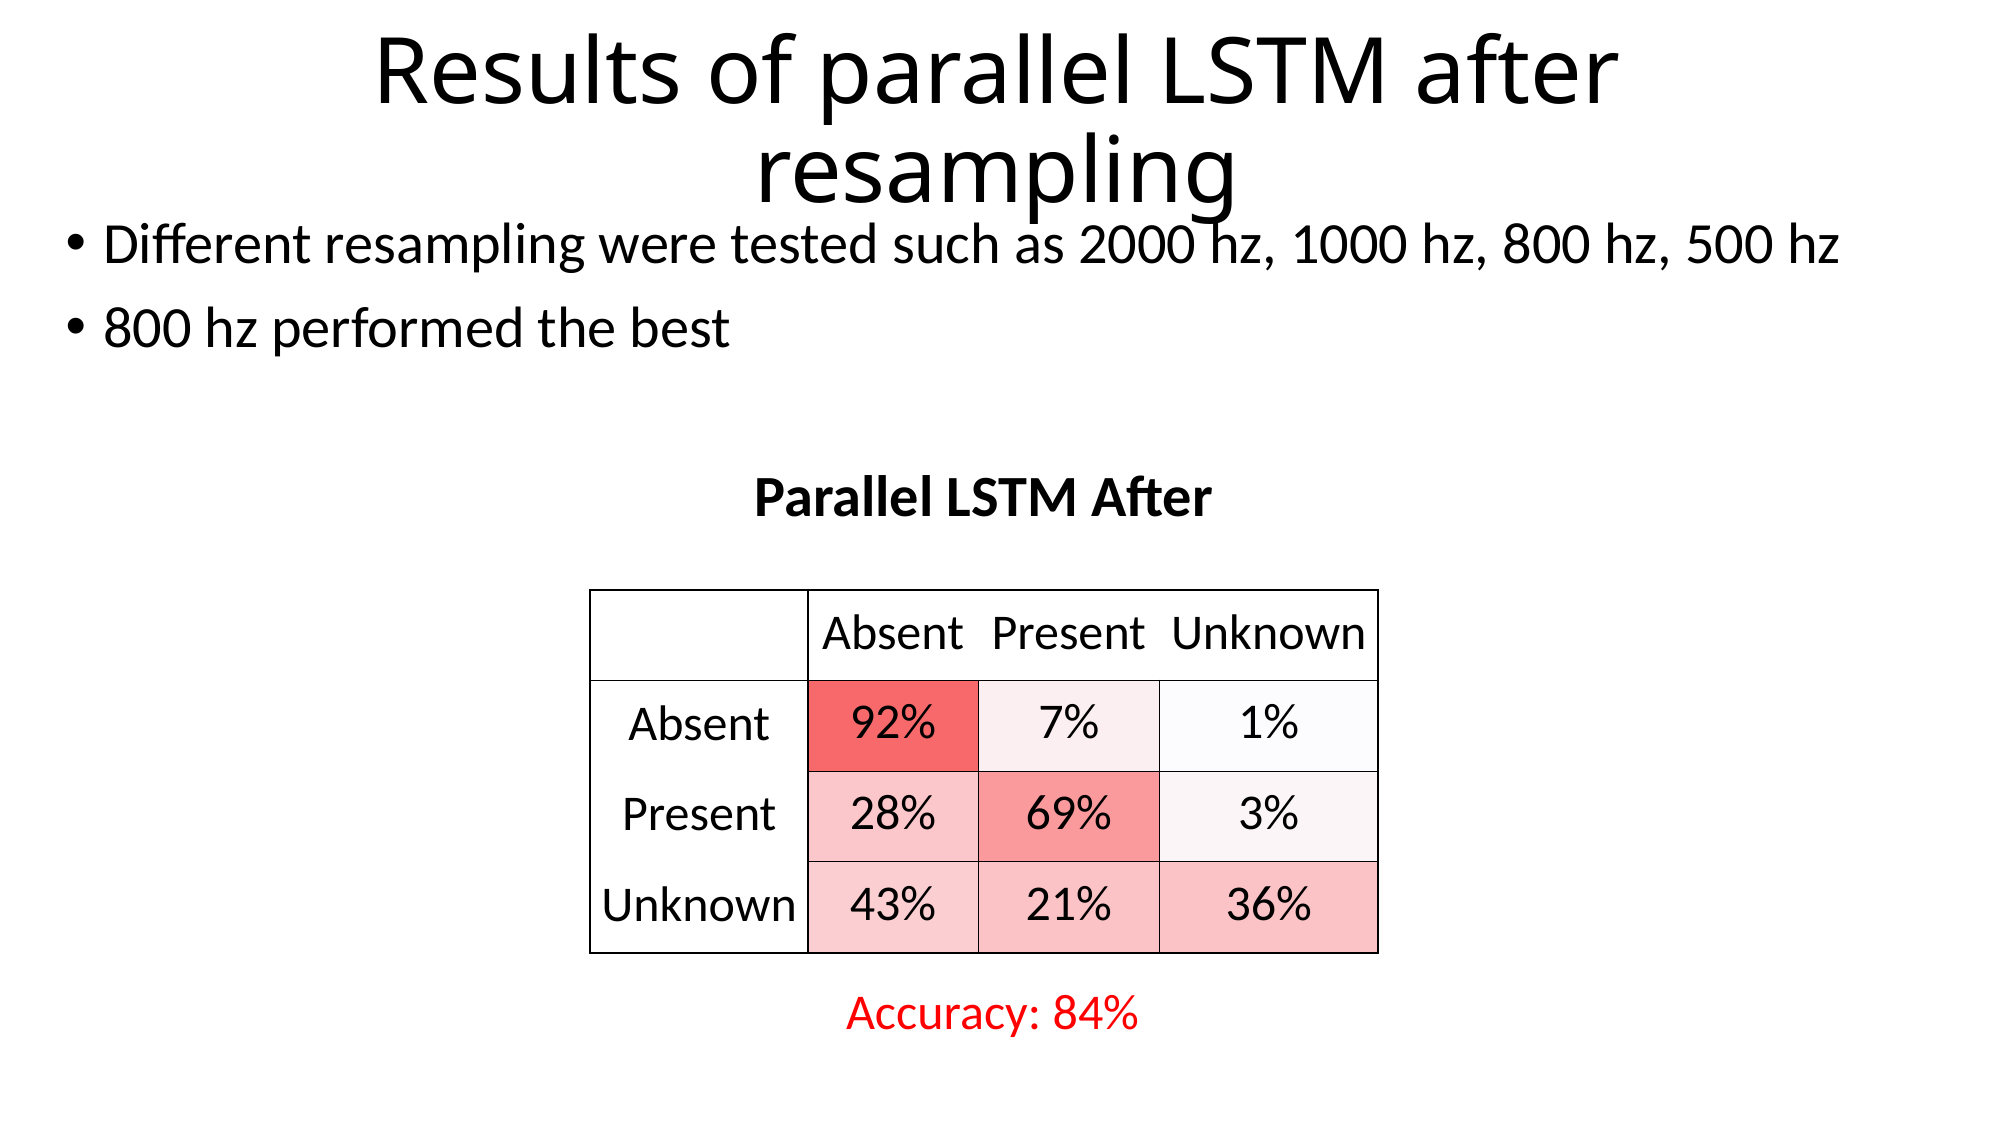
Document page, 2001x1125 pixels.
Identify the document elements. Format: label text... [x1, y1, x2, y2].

table_cell Unknown [591, 862, 807, 952]
table_cell Absent [591, 681, 807, 771]
table_cell 28% [809, 772, 978, 861]
table_cell 92% [809, 681, 978, 771]
table_cell Present [591, 771, 807, 862]
table_cell 43% [809, 862, 978, 952]
table_cell 1% [1160, 681, 1377, 771]
text_box Parallel LSTM After [727, 451, 1240, 536]
table_cell 3% [1160, 772, 1377, 861]
title Results of parallel LSTM after resampling [134, 14, 1860, 205]
table_cell 7% [979, 681, 1159, 771]
text_box Accuracy: 84% [831, 972, 1164, 1047]
table_cell 36% [1160, 862, 1377, 952]
table_header Absent [809, 591, 978, 680]
table_cell 69% [979, 772, 1159, 861]
table_header Unknown [1160, 591, 1377, 680]
list Different resampling were tested such as 2000 hz, 1000 hz, 800 hz, 500 hz 800 hz performed the best [50, 205, 1918, 920]
table_header [591, 591, 807, 680]
table_cell 21% [979, 862, 1159, 952]
table_header Present [978, 591, 1160, 680]
